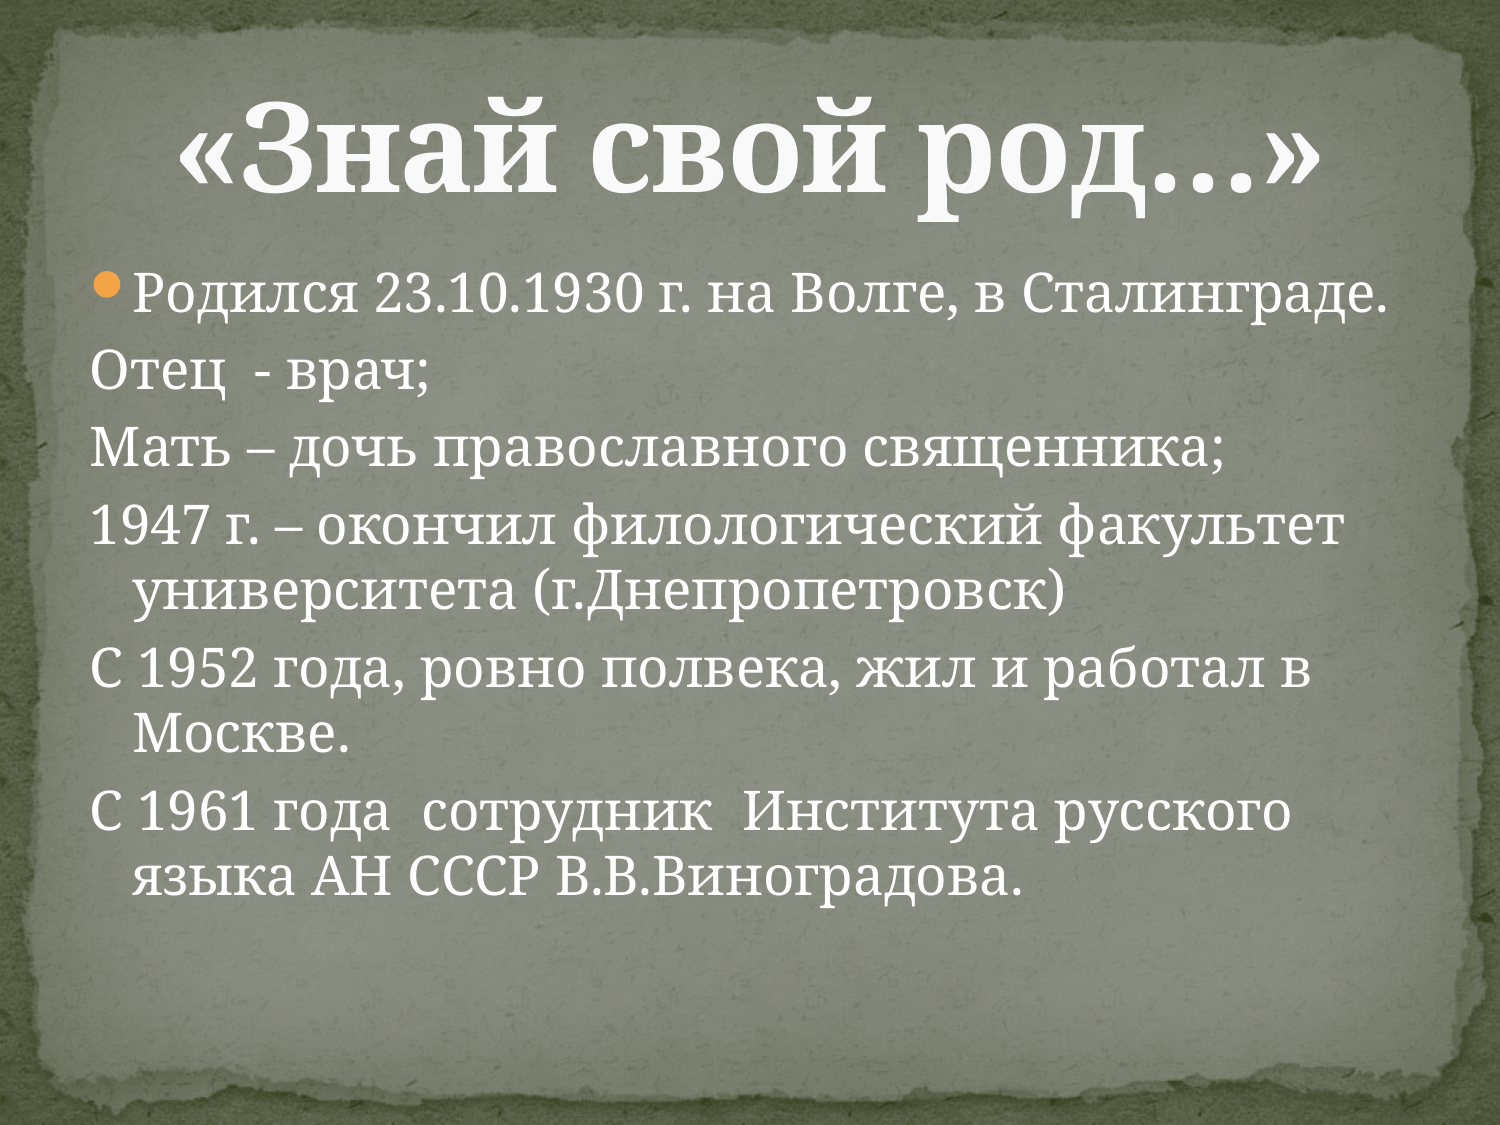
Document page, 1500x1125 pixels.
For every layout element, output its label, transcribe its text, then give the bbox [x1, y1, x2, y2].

list Родился 23.10.1930 г. на Волге, в Сталинграде. Отец - врач; Мать – дочь православного священника; 1947 г. – окончил филологический факультет университета (г.Днепропетровск) С 1952 года, ровно полвека, жил и работал в Москве. С 1961 года сотрудник Института русского языка АН СССР В.В.Виноградова. [75, 249, 1425, 1000]
title «Знай свой род…» [74, 24, 1425, 225]
